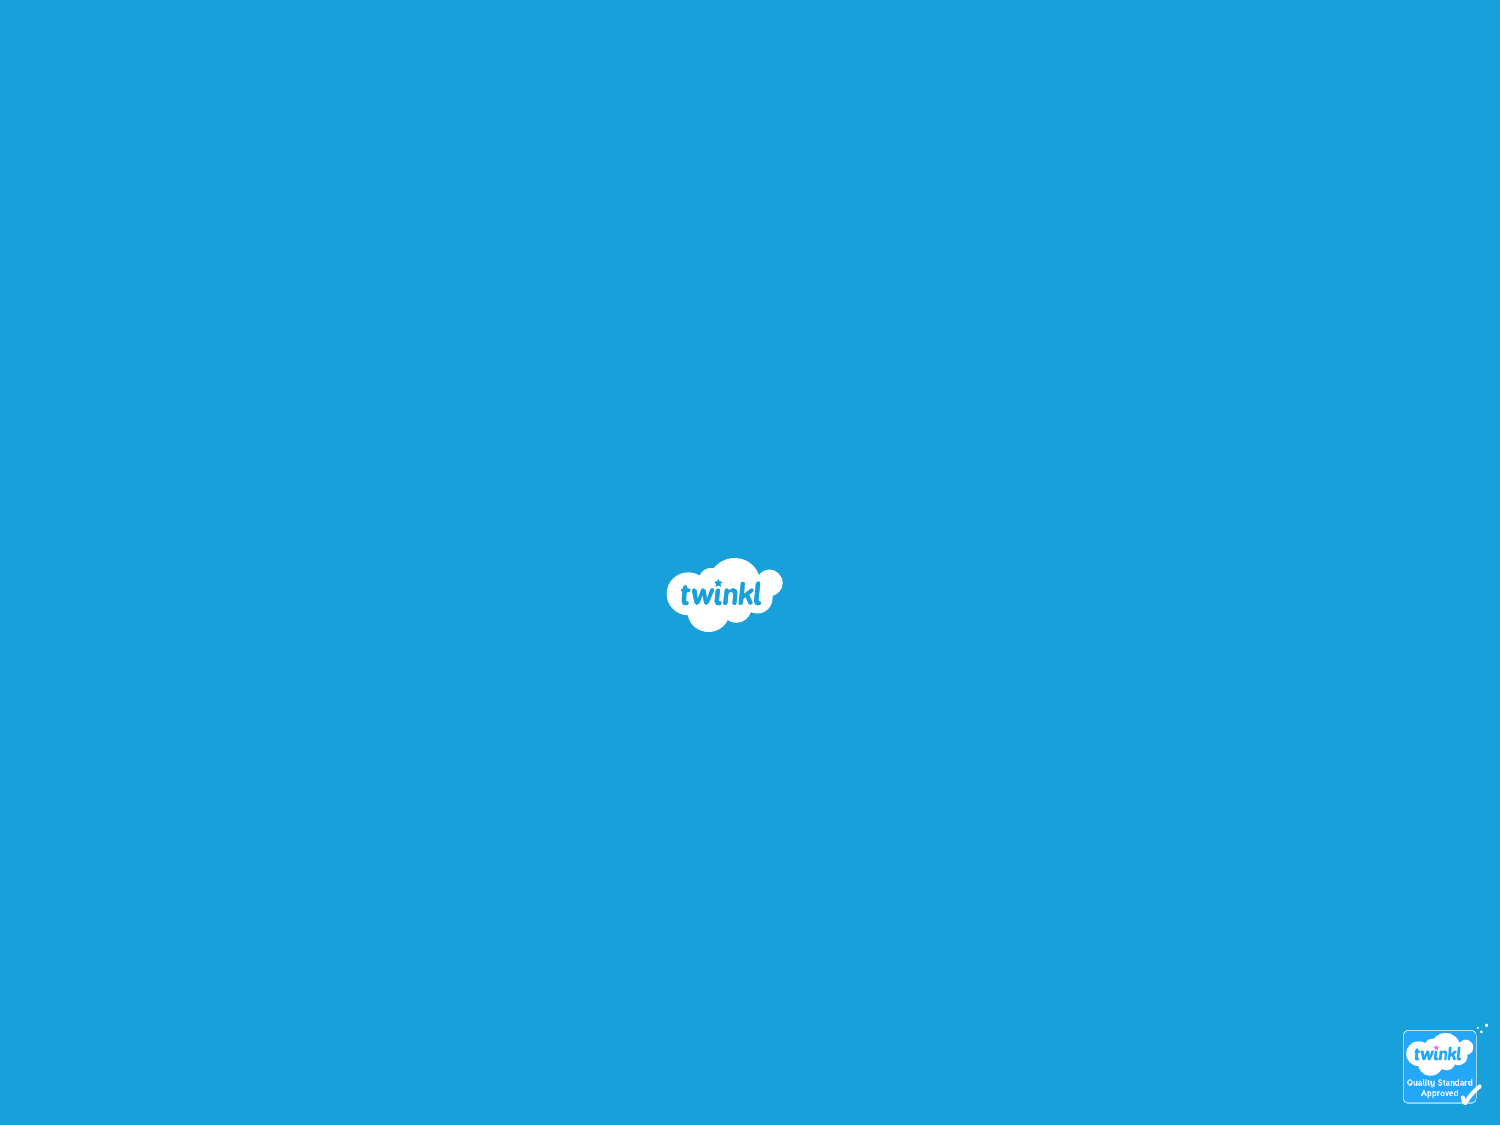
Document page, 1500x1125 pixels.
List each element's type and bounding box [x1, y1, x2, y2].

picture [1398, 1016, 1493, 1112]
